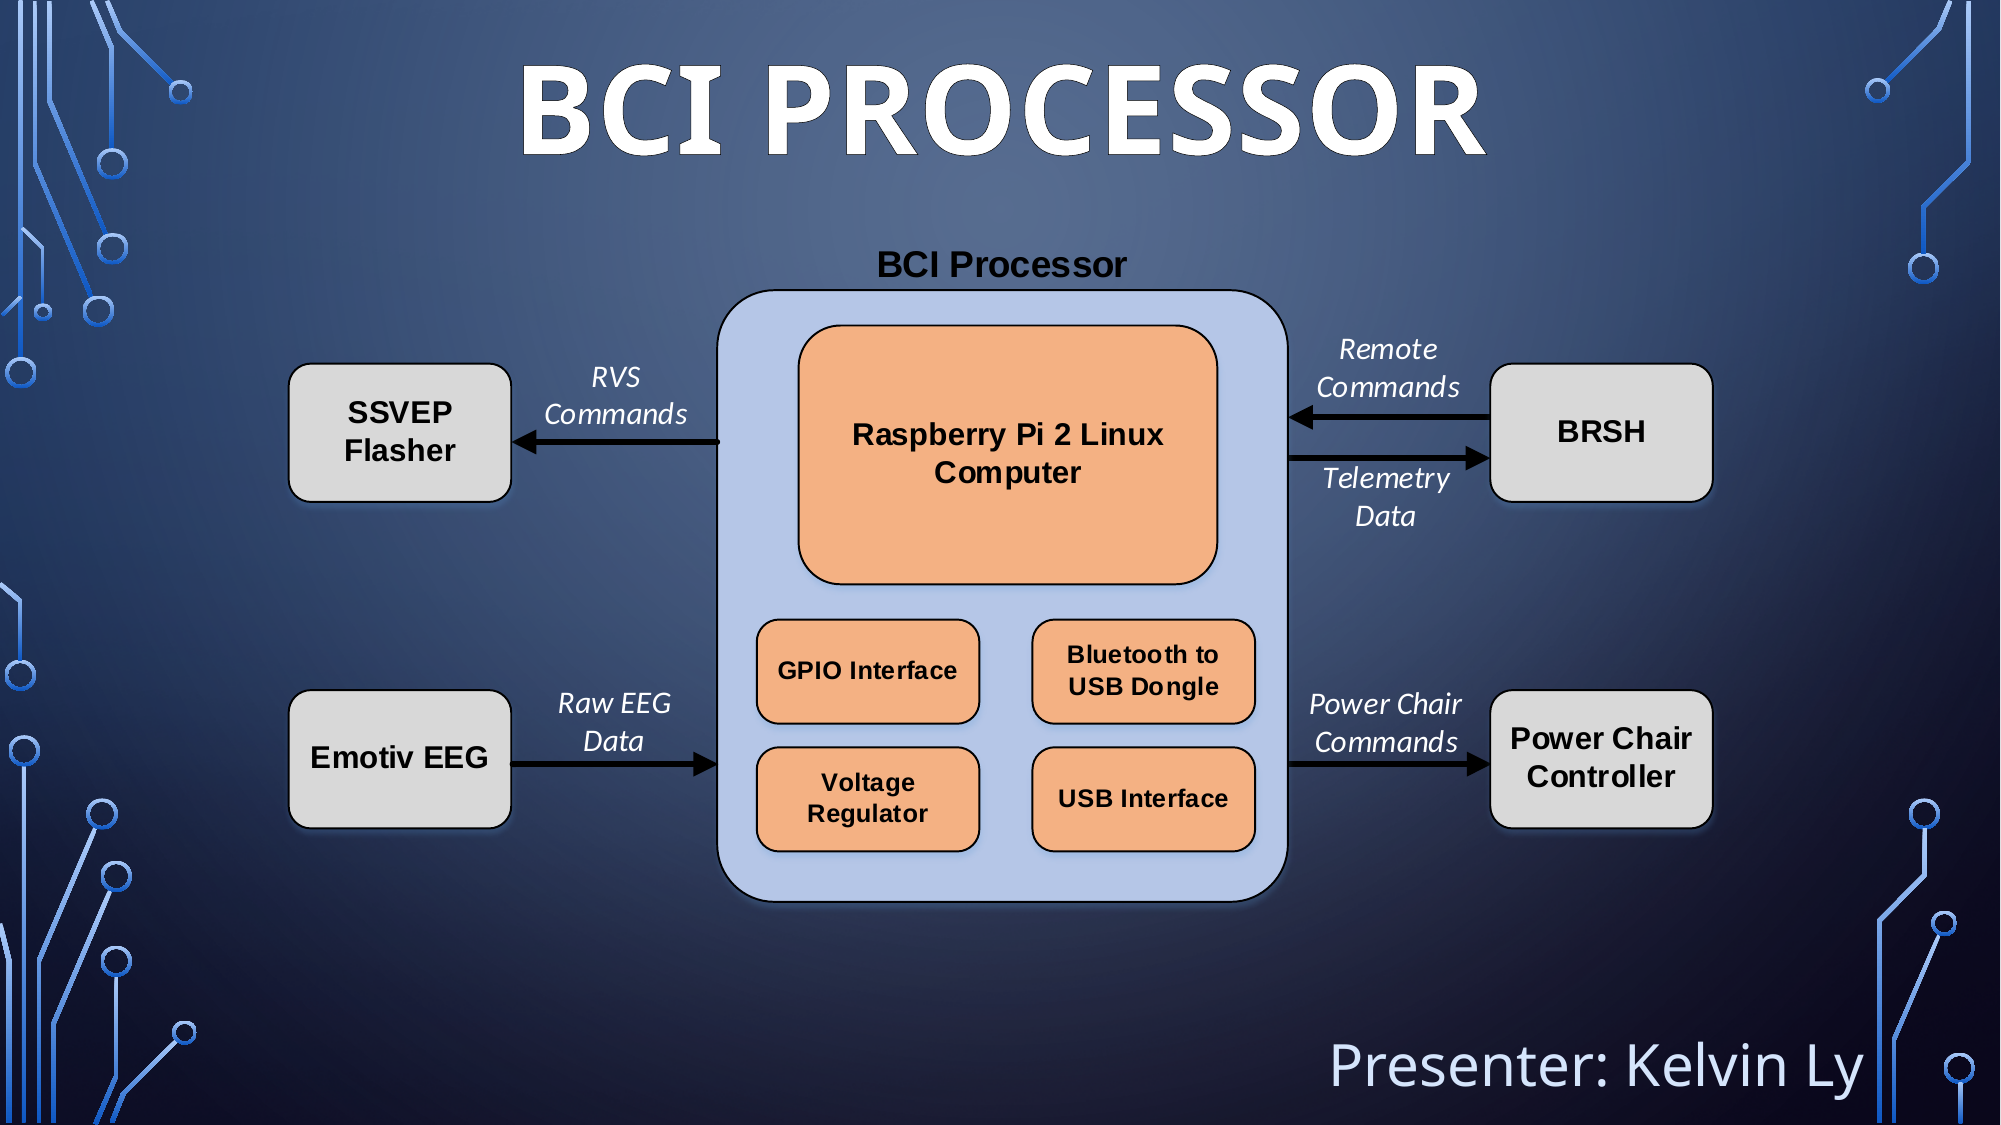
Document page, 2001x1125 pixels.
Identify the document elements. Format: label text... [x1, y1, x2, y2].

picture [277, 232, 1723, 917]
title BCI Processor [0, 41, 2000, 187]
text_box Presenter: Kelvin Ly [1313, 1021, 2000, 1106]
